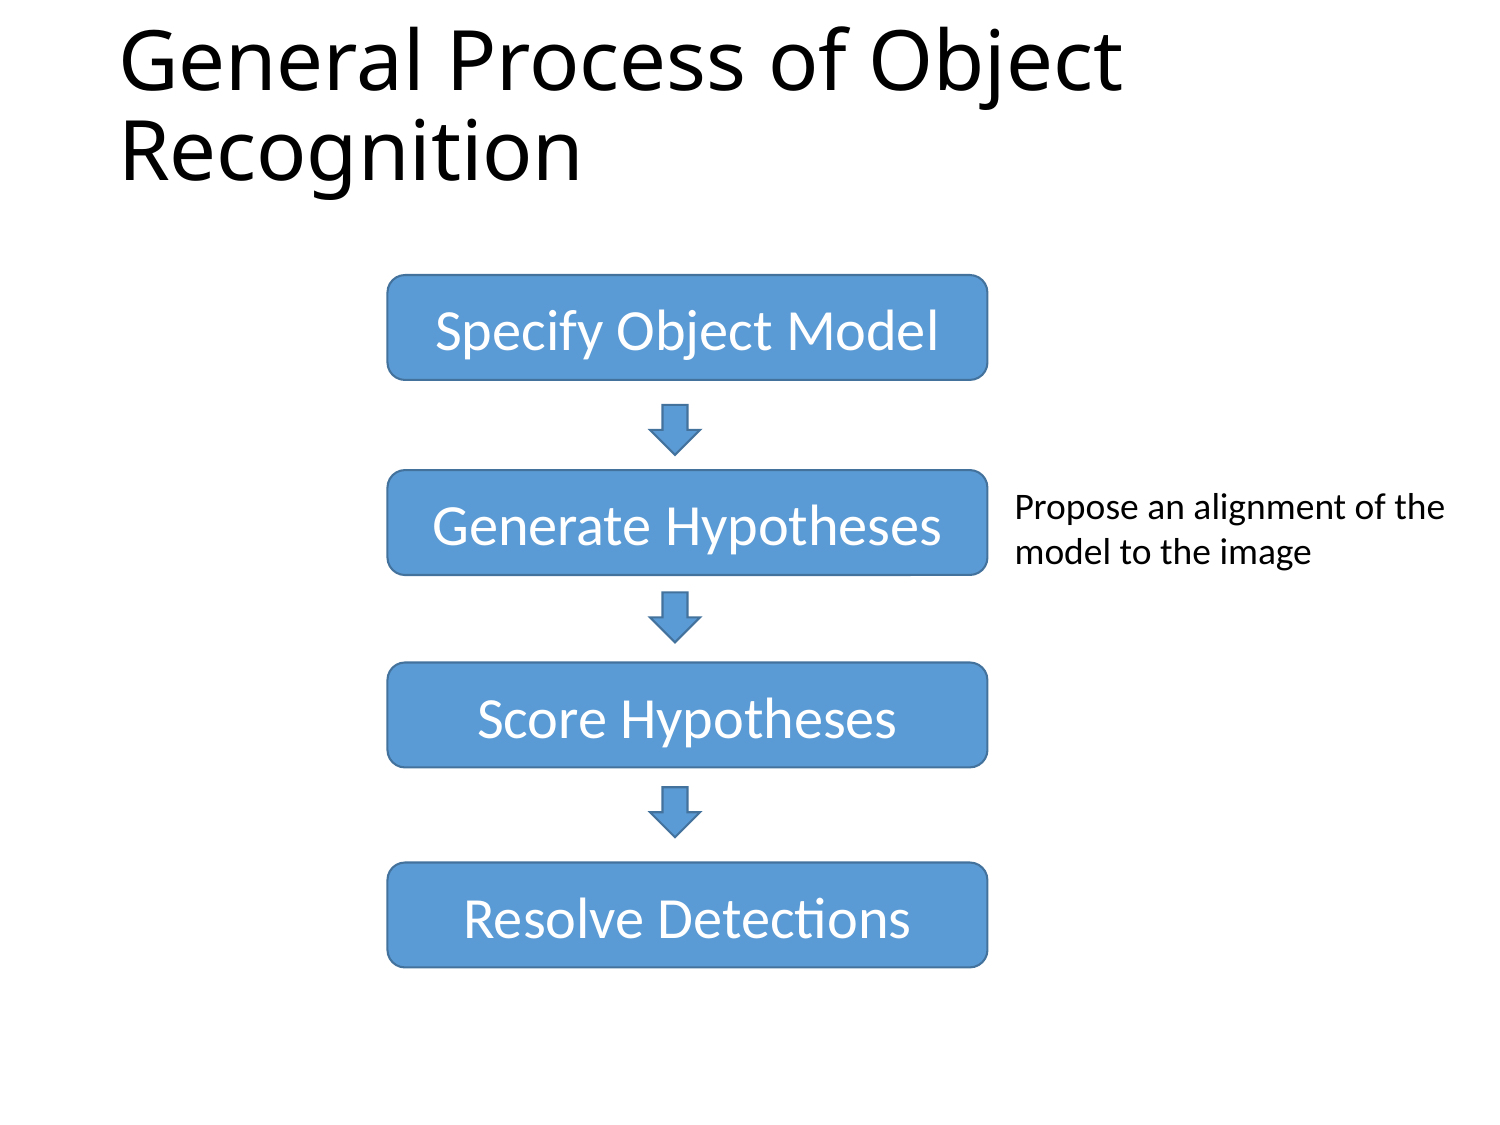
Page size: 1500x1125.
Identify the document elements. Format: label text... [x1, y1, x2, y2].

text_box [647, 591, 703, 644]
text_box [647, 403, 703, 457]
text_box Score Hypotheses [386, 661, 989, 769]
text_box Propose an alignment of the model to the image [999, 474, 1500, 580]
text_box Resolve Detections [386, 861, 989, 969]
text_box Generate Hypotheses [386, 469, 989, 577]
text_box [647, 786, 703, 839]
title General Process of Object Recognition [103, 0, 1397, 218]
text_box Specify Object Model [386, 273, 989, 381]
